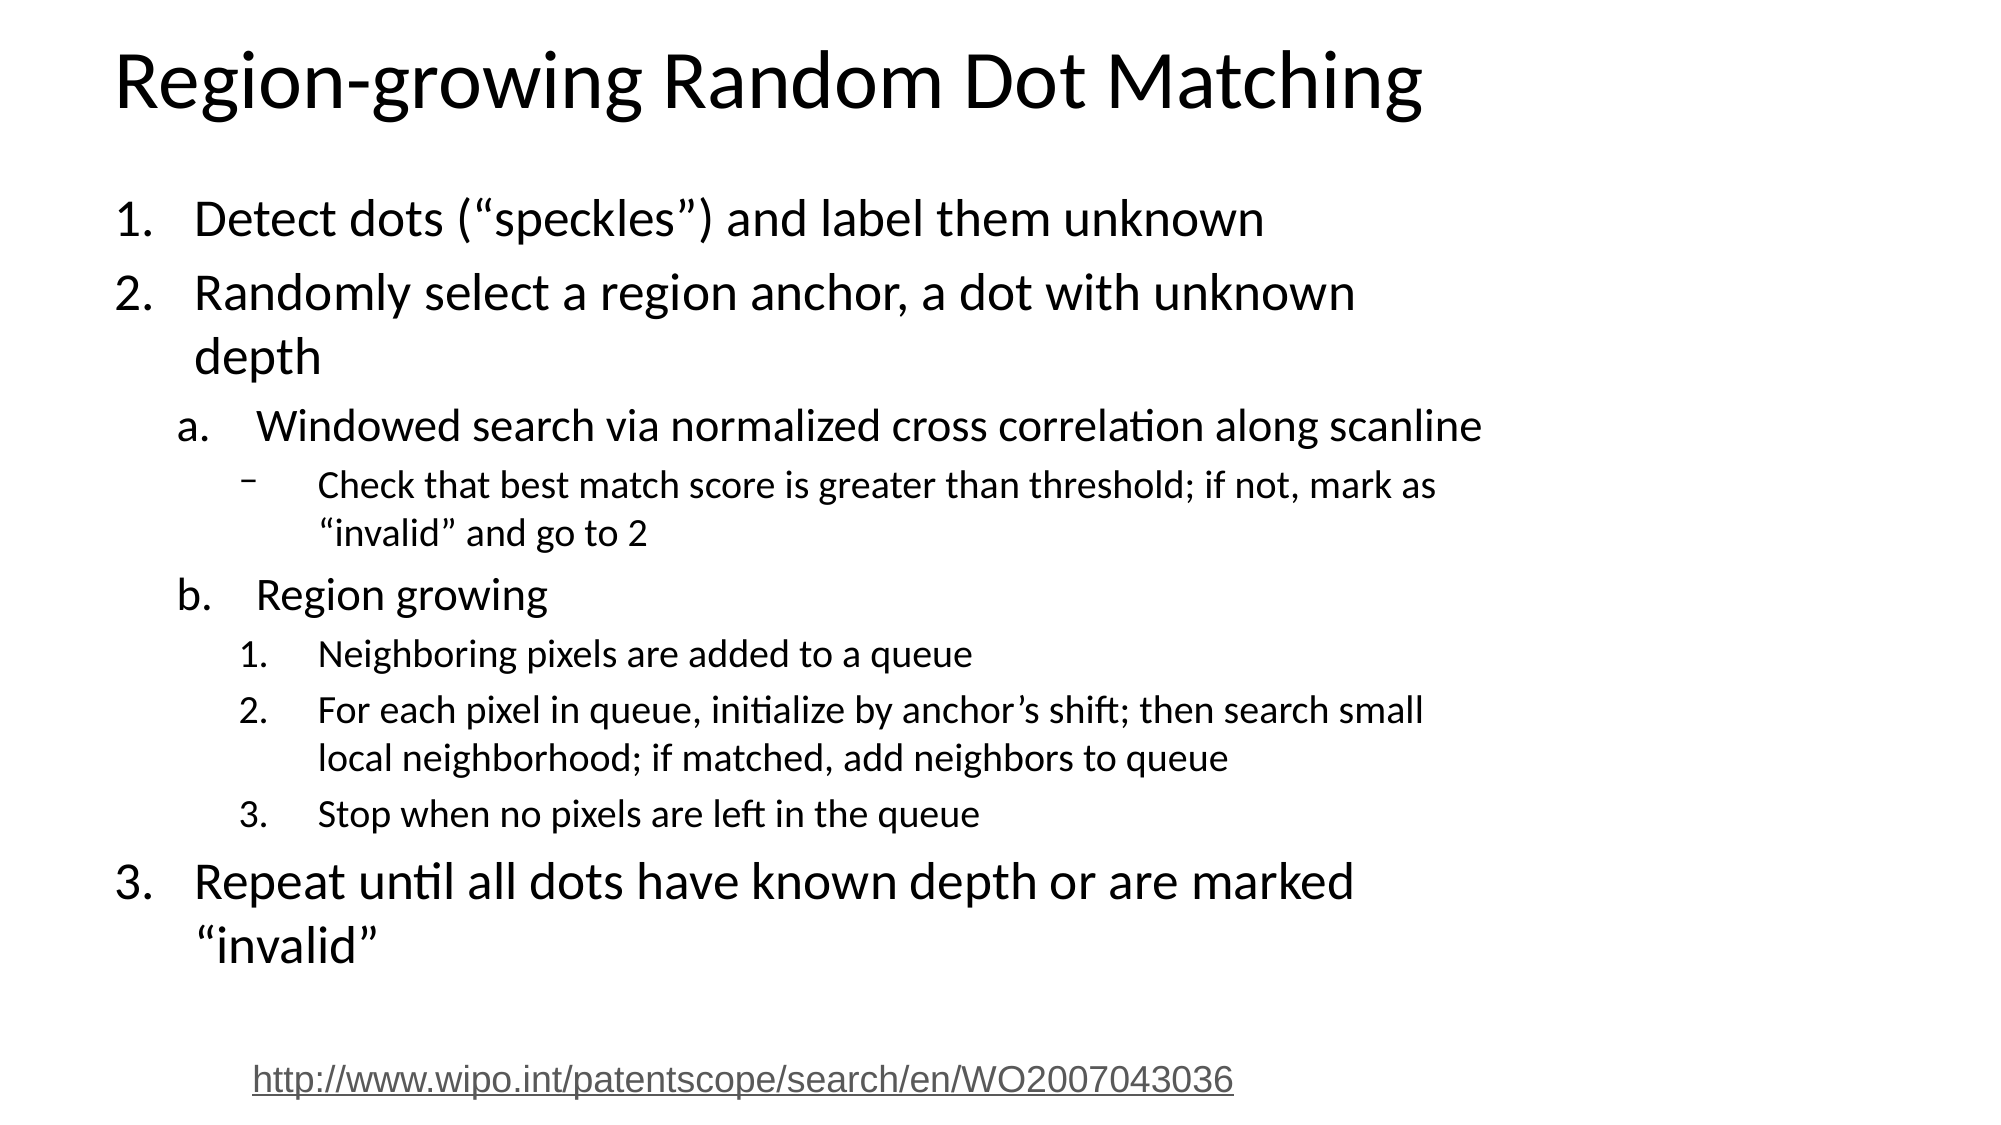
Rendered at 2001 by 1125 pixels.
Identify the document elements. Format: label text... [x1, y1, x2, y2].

list Detect dots (“speckles”) and label them unknown Randomly select a region anchor, a dot with unknown depth Windowed search via normalized cross correlation along scanline Check that best match score is greater than threshold; if not, mark as “invalid” and go to 2 Region growing Neighboring pixels are added to a queue For each pixel in queue, initialize by anchor’s shift; then search small local neighborhood; if matched, add neighbors to queue Stop when no pixels are left in the queue Repeat until all dots have known depth or are marked “invalid” [99, 174, 1501, 1018]
title Region-growing Random Dot Matching [99, 0, 1901, 151]
text_box http://www.wipo.int/patentscope/search/en/WO2007043036 [237, 1047, 1563, 1107]
